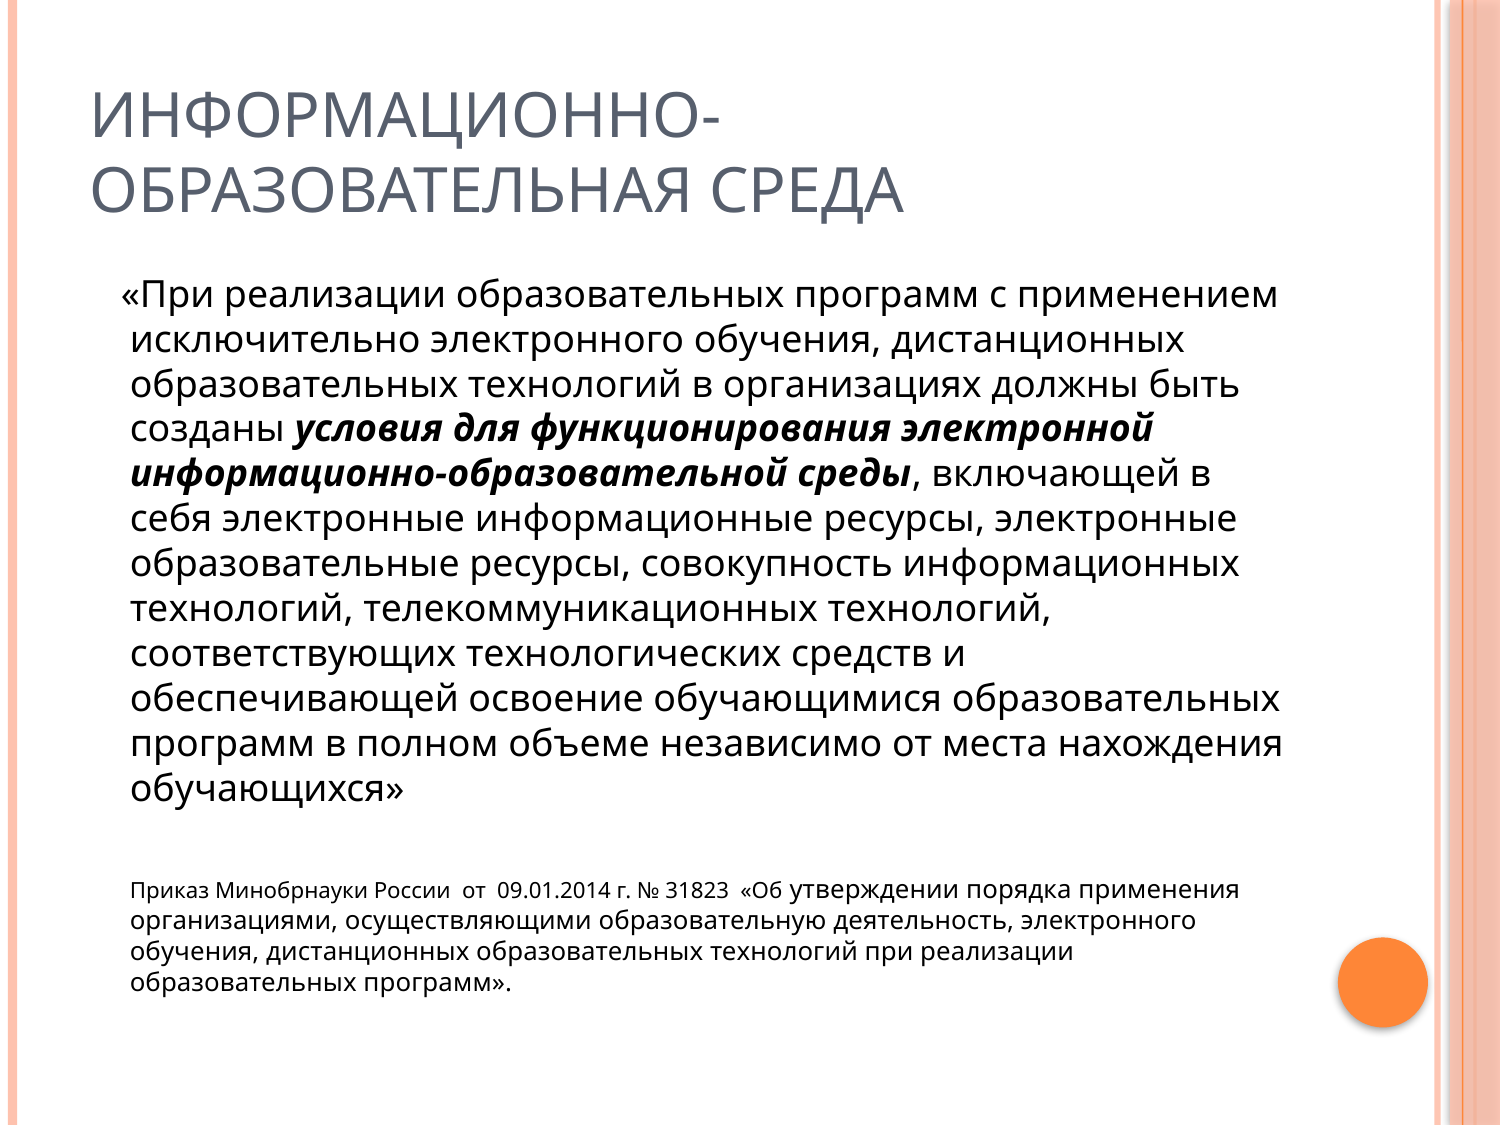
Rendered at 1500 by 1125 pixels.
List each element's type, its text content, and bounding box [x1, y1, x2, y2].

list «При реализации образовательных программ с применением исключительно электронного обучения, дистанционных образовательных технологий в организациях должны быть созданы условия для функционирования электронной информационно-образовательной среды, включающей в себя электронные информационные ресурсы, электронные образовательные ресурсы, совокупность информационных технологий, телекоммуникационных технологий, соответствующих технологических средств и обеспечивающей освоение обучающимися образовательных программ в полном объеме независимо от места нахождения обучающихся» Приказ Минобрнауки России от 09.01.2014 г. № 31823 «Об утверждении порядка применения организациями, осуществляющими образовательную деятельность, электронного обучения, дистанционных образовательных технологий при реализации образовательных программ». [75, 262, 1300, 1062]
title Информационно-образовательная среда [75, 45, 1300, 233]
